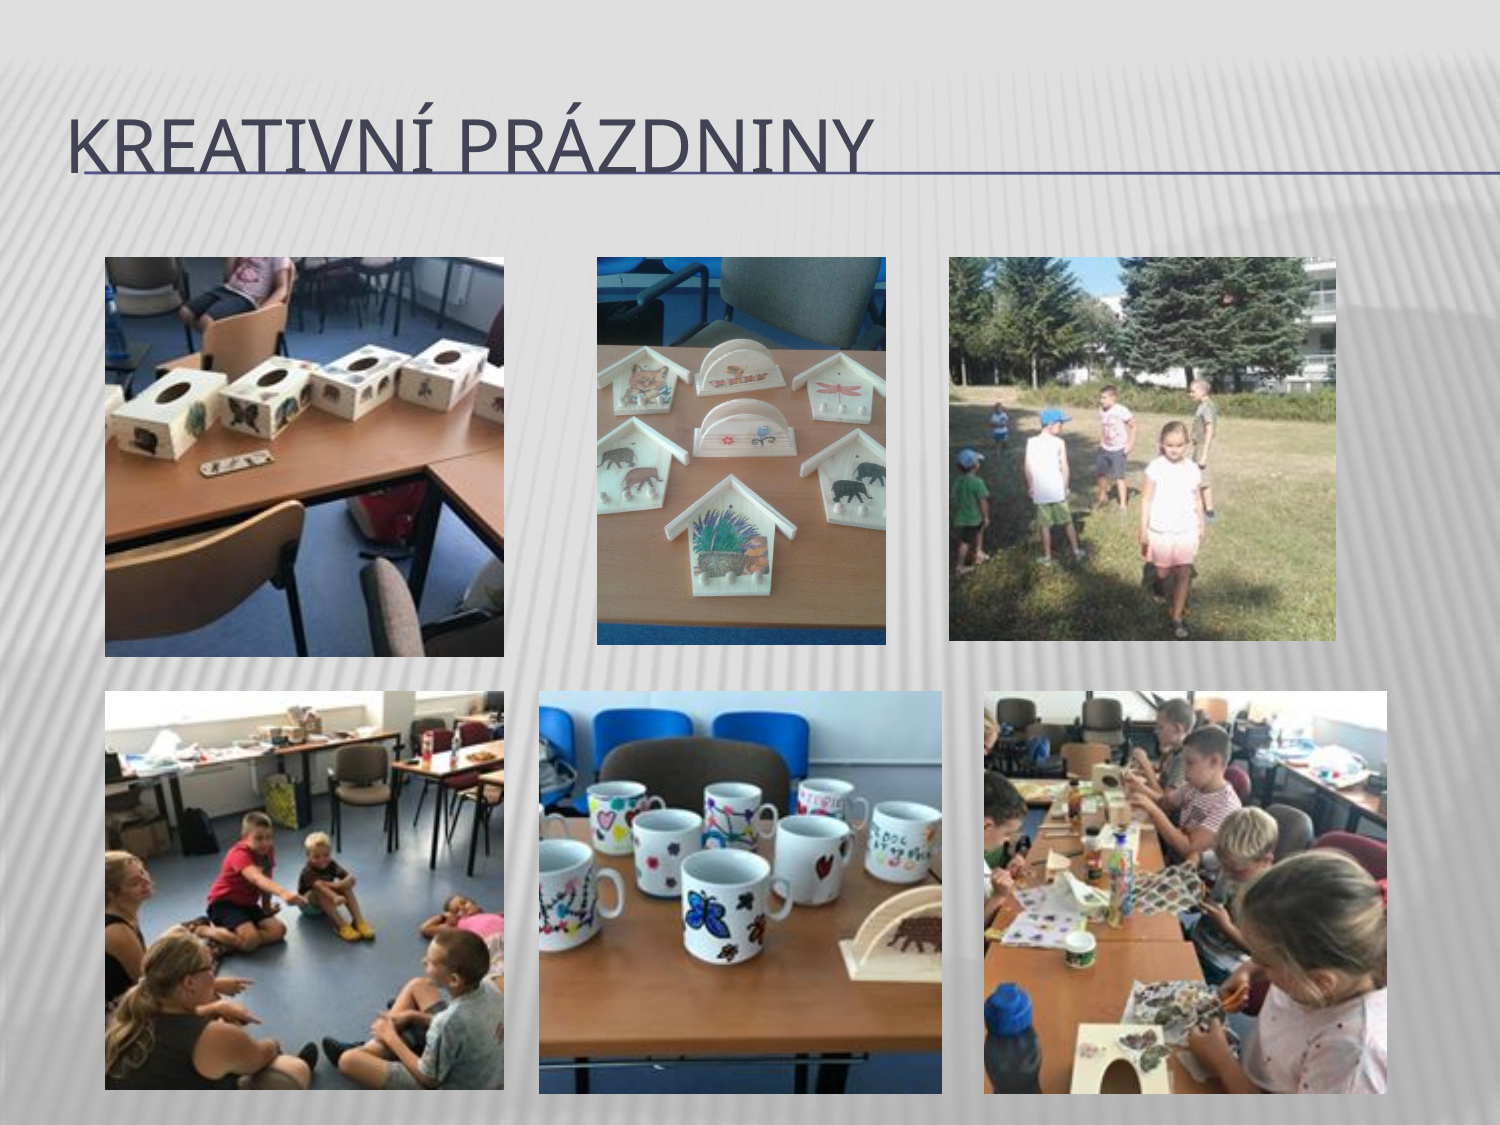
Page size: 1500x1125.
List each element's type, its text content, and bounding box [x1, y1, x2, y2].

picture [105, 257, 505, 657]
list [105, 691, 505, 1091]
picture [984, 691, 1387, 1095]
picture [538, 691, 942, 1095]
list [948, 257, 1337, 641]
picture [597, 257, 886, 645]
title Kreativní prázdniny [49, 75, 1475, 213]
